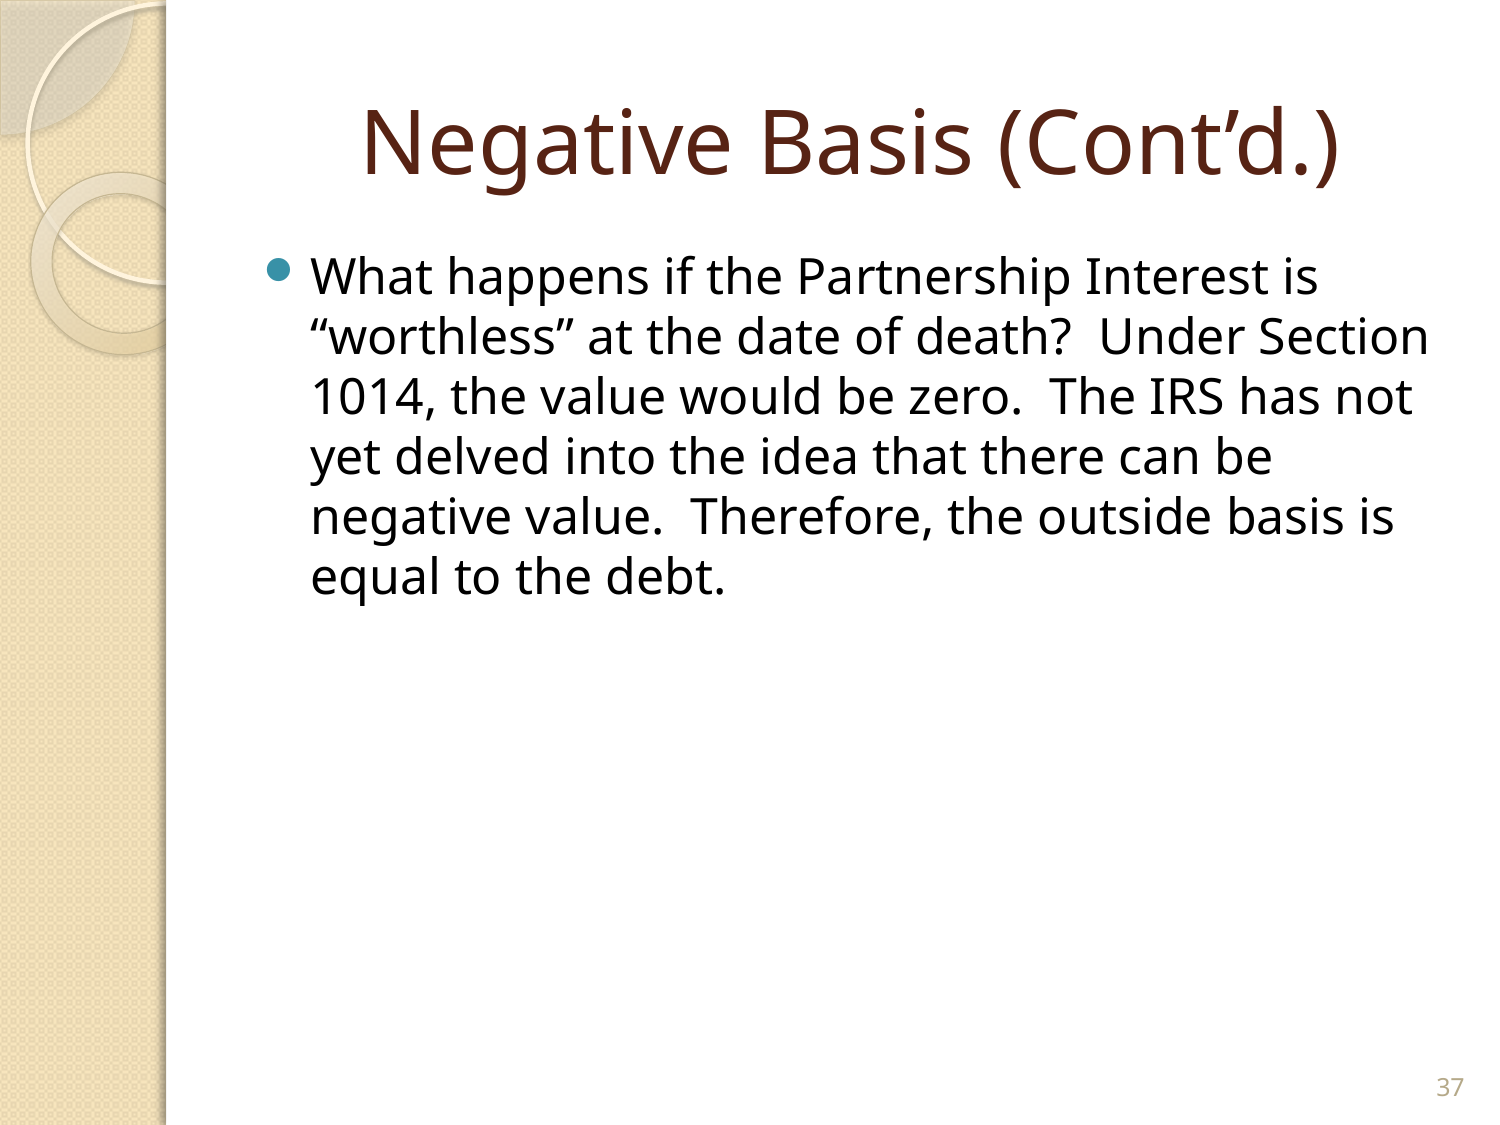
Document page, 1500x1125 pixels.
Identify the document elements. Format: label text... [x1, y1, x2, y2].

slide_number 37 [1413, 1034, 1488, 1113]
list What happens if the Partnership Interest is “worthless” at the date of death? Under Section 1014, the value would be zero. The IRS has not yet delved into the idea that there can be negative value. Therefore, the outside basis is equal to the debt. [235, 237, 1466, 1025]
title Negative Basis (Cont’d.) [235, 45, 1466, 233]
